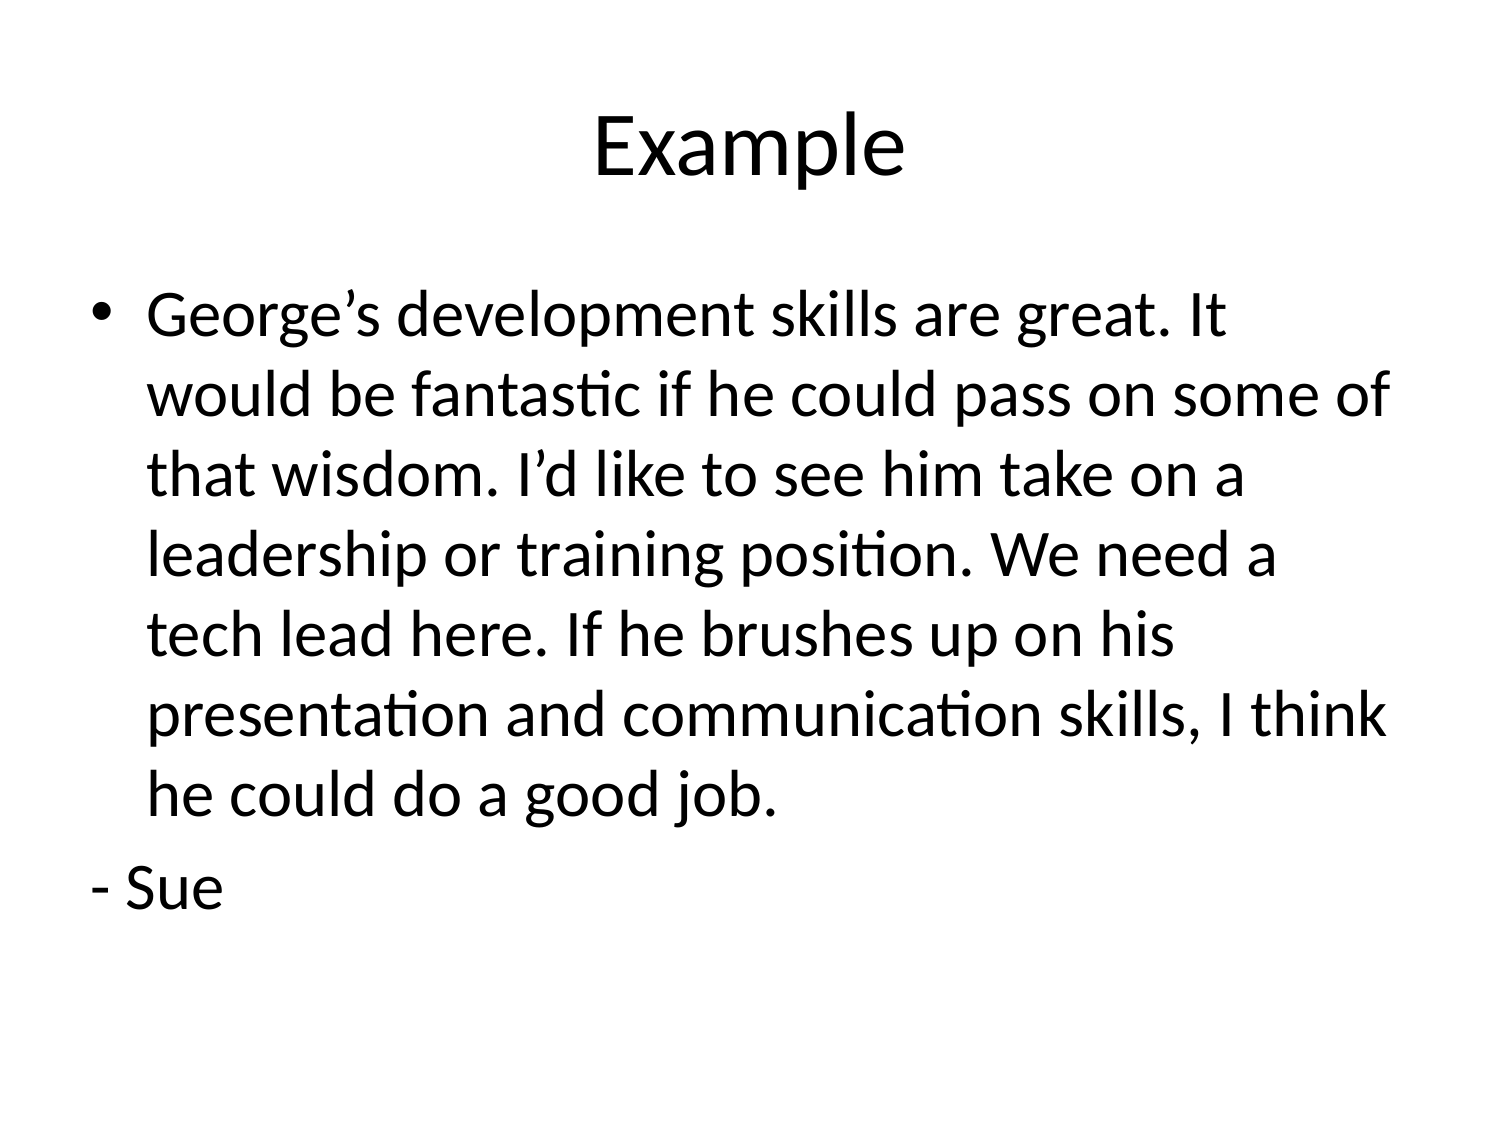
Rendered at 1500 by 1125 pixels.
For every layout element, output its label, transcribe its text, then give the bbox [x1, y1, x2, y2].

title Example [75, 45, 1425, 233]
list George’s development skills are great. It would be fantastic if he could pass on some of that wisdom. I’d like to see him take on a leadership or training position. We need a tech lead here. If he brushes up on his presentation and communication skills, I think he could do a good job. - Sue [75, 262, 1425, 1005]
